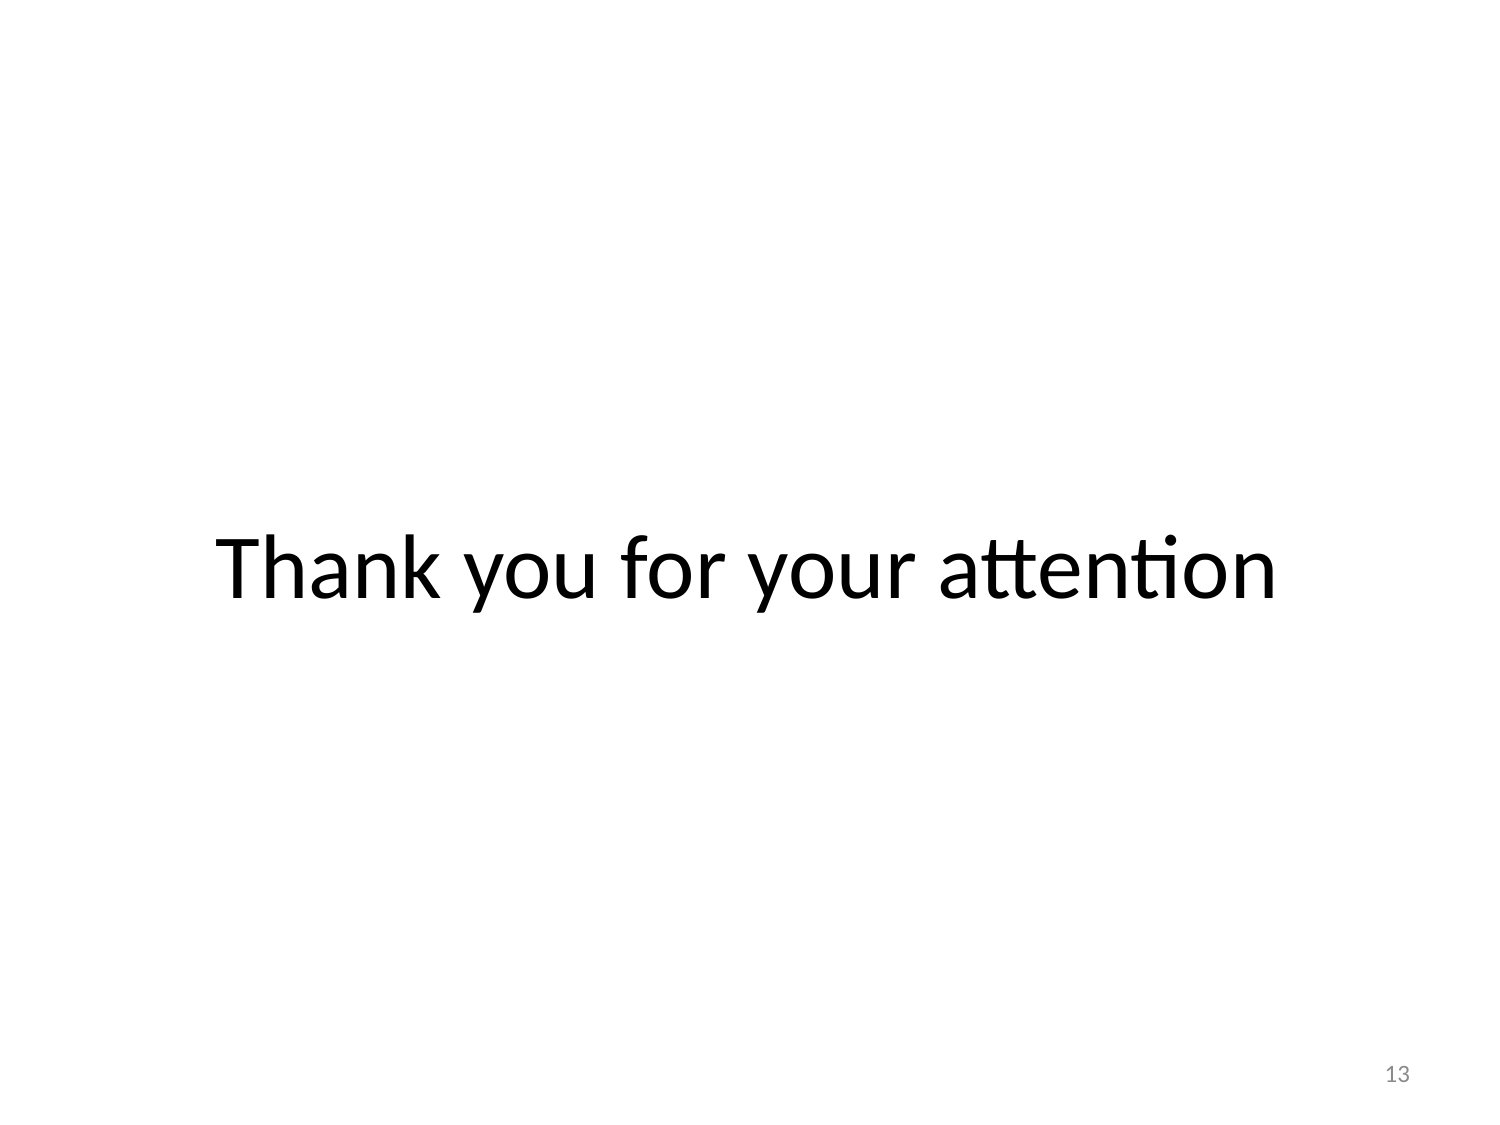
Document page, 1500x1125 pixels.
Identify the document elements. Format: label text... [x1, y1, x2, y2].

slide_number 13 [1074, 1042, 1425, 1103]
title Thank you for your attention [72, 468, 1423, 656]
